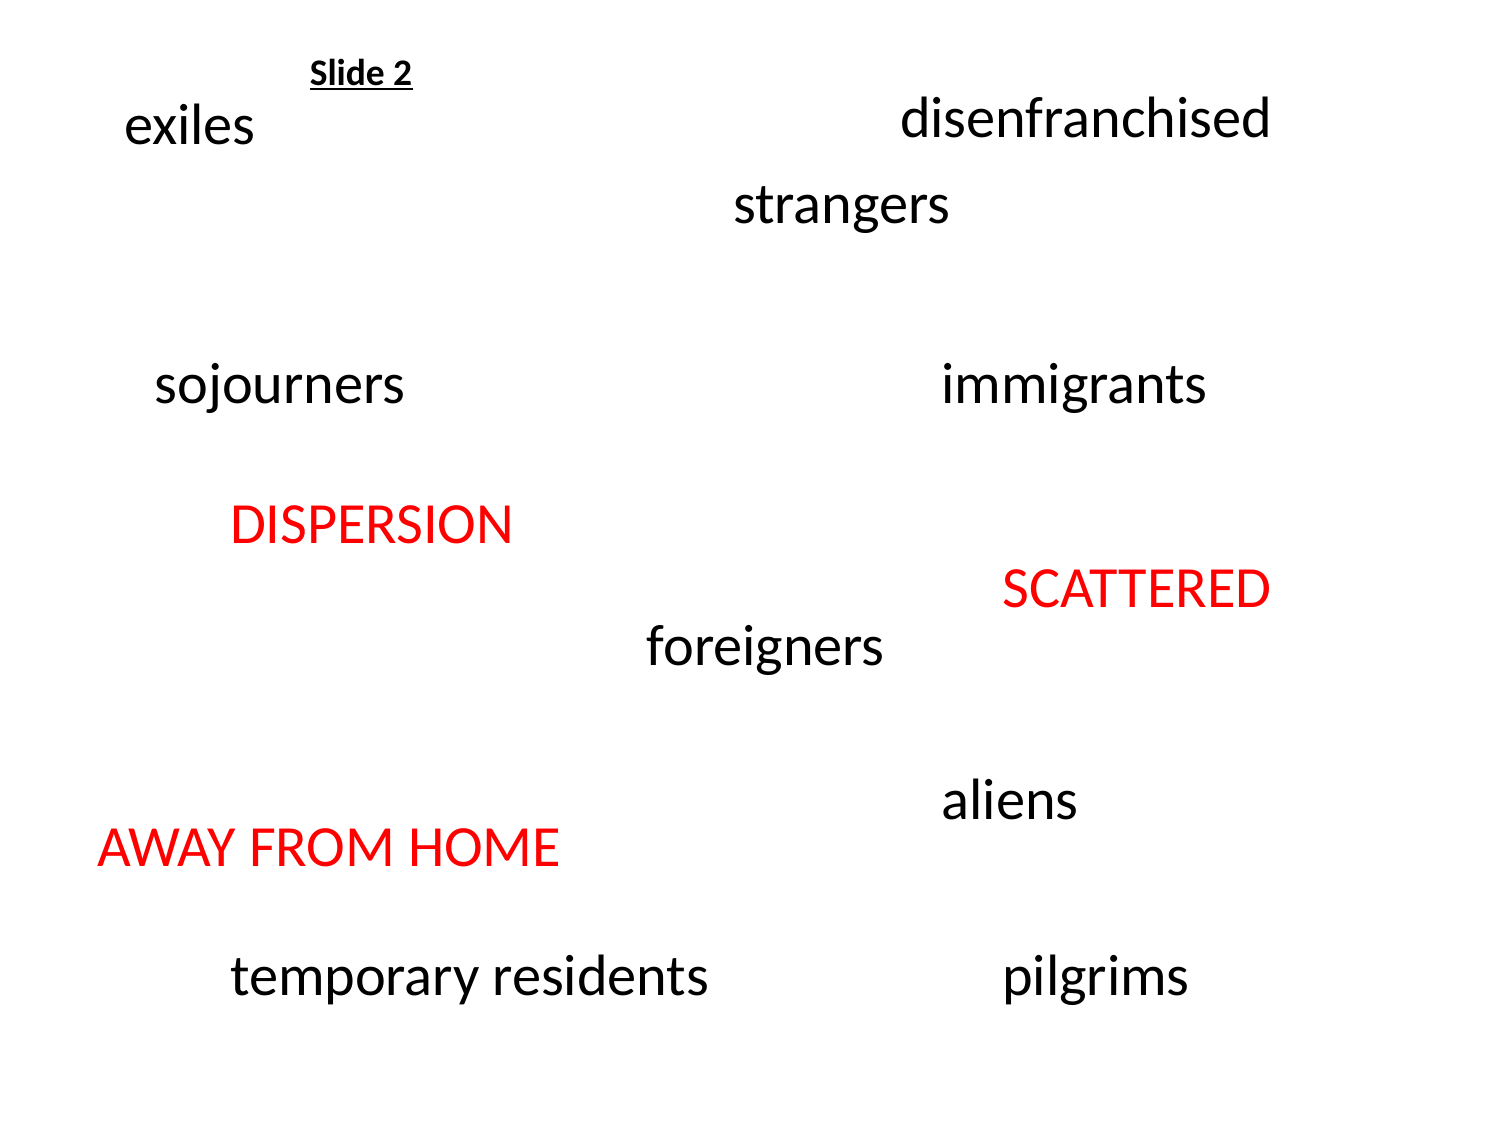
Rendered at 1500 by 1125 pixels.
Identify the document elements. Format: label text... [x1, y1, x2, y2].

text_box AWAY FROM HOME [82, 800, 719, 886]
text_box strangers [718, 157, 1146, 243]
text_box pilgrims [987, 930, 1451, 1015]
text_box Slide 2 [294, 40, 428, 101]
text_box aliens [926, 754, 1286, 839]
text_box foreigners [632, 599, 1250, 685]
text_box sojourners [140, 337, 676, 423]
text_box SCATTERED [987, 541, 1462, 627]
text_box DISPERSION [215, 477, 762, 563]
text_box disenfranchised [885, 71, 1395, 157]
text_box exiles [109, 78, 322, 164]
text_box temporary residents [215, 930, 987, 1015]
text_box immigrants [926, 337, 1451, 423]
